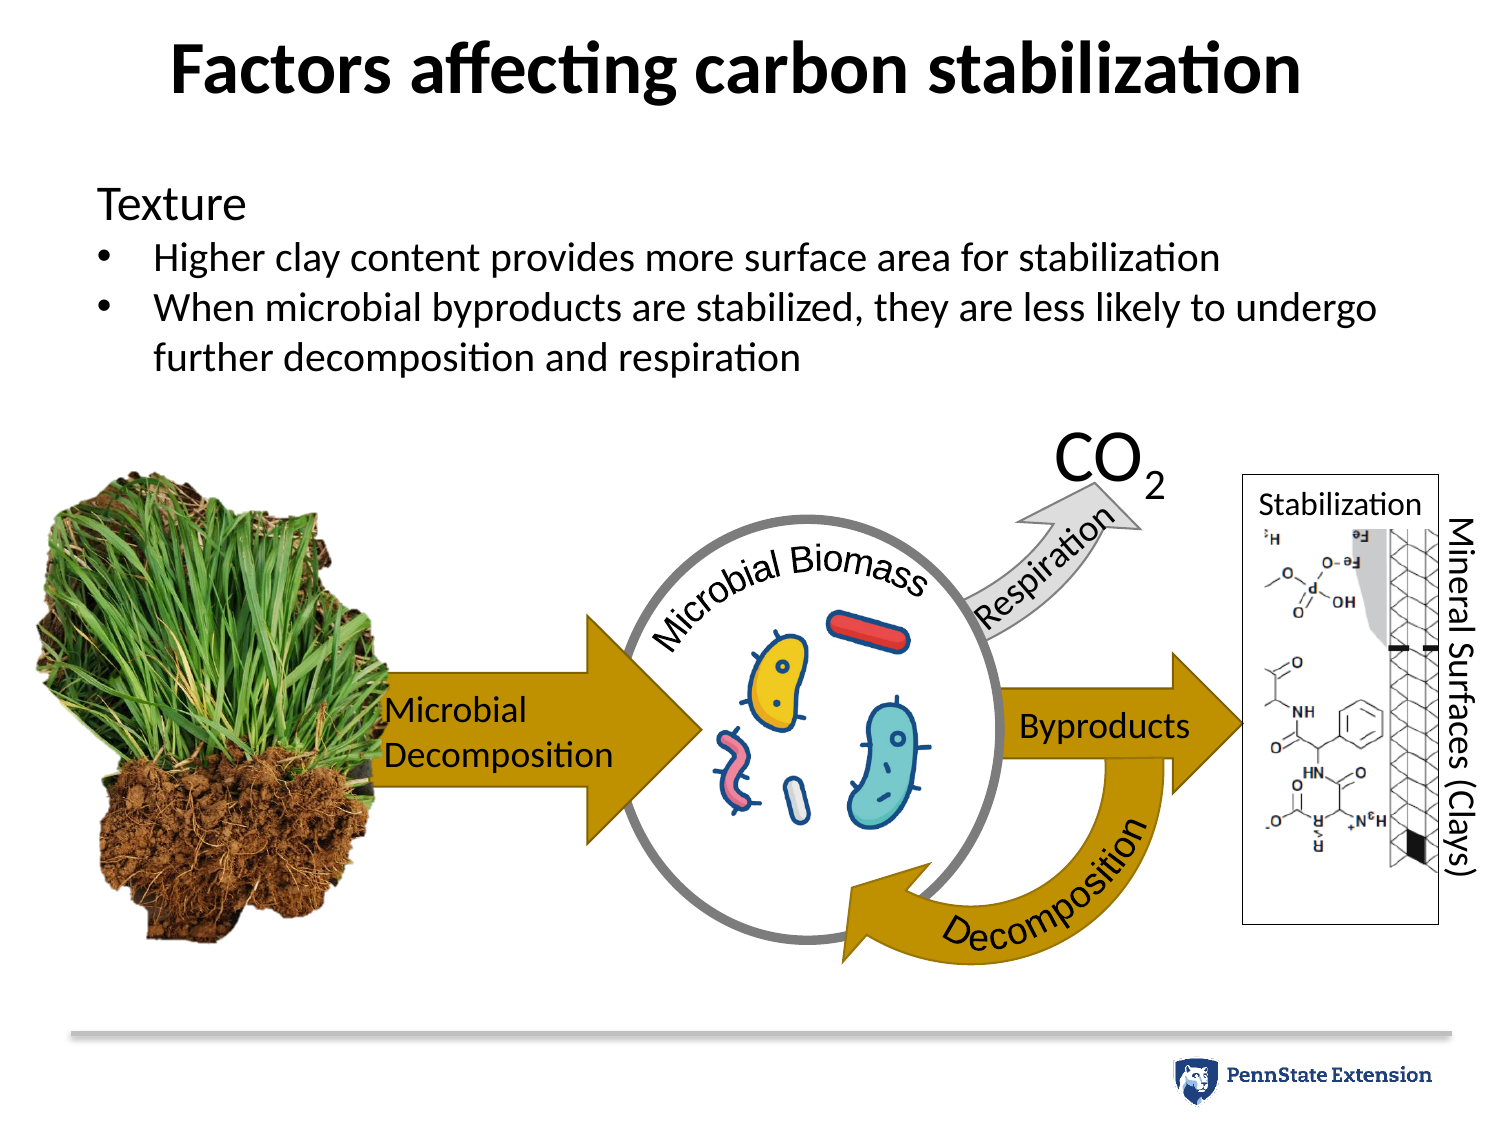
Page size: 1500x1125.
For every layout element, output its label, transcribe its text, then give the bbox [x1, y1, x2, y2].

text_box [843, 757, 1164, 965]
text_box [1216, 696, 1242, 751]
text_box [627, 519, 1000, 941]
text_box Respiration [946, 469, 1146, 654]
text_box [997, 653, 1214, 794]
picture [1154, 1037, 1452, 1125]
picture [0, 398, 438, 1075]
text_box Microbial Decomposition [442, 615, 702, 844]
text_box Stabilization [1242, 474, 1439, 925]
text_box CO2 [1039, 398, 1181, 516]
text_box [1130, 524, 1141, 530]
title Factors affecting carbon stabilization [0, 0, 1475, 128]
picture [1264, 529, 1439, 873]
text_box Byproducts [1004, 693, 1216, 753]
picture [712, 609, 932, 830]
text_box Texture Higher clay content provides more surface area for stabilization When microbial byproducts are stabilized, they are less likely to undergo further decomposition and respiration [82, 162, 1439, 388]
text_box [1018, 511, 1051, 524]
text_box Mineral Surfaces (Clays) [1434, 501, 1495, 987]
